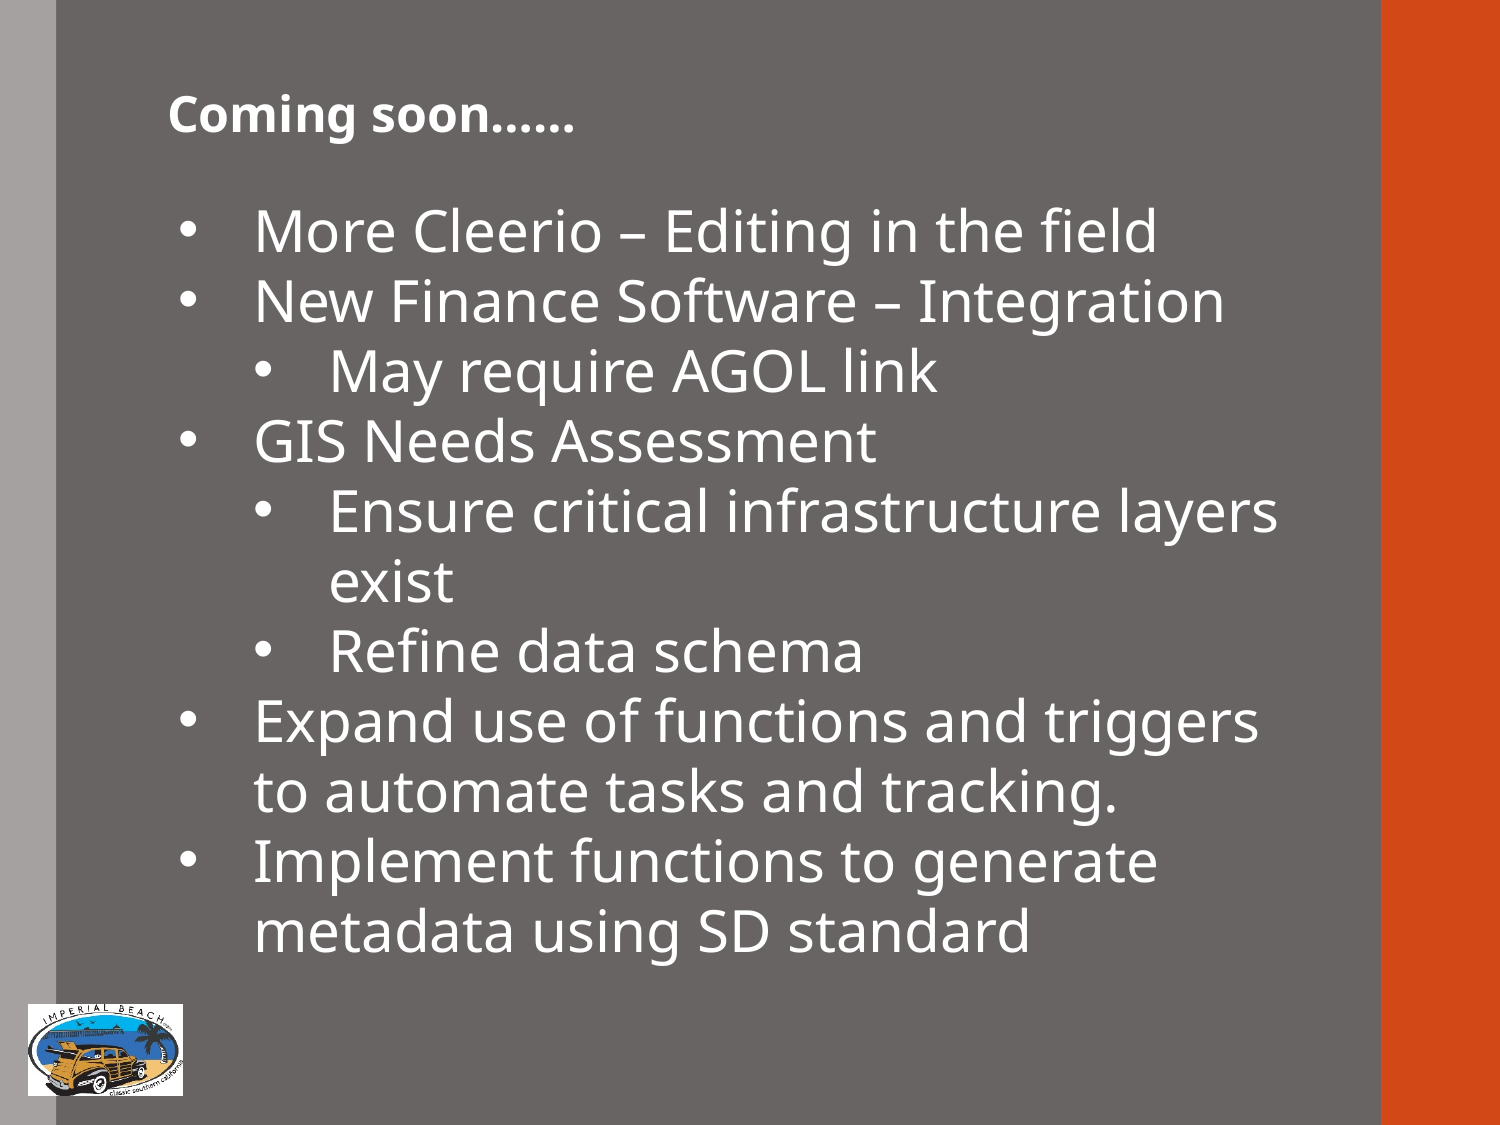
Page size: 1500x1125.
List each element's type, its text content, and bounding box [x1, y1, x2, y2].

text_box Coming soon…… [152, 74, 592, 150]
picture [28, 1003, 184, 1096]
text_box More Cleerio – Editing in the field New Finance Software – Integration May require AGOL link GIS Needs Assessment Ensure critical infrastructure layers exist Refine data schema Expand use of functions and triggers to automate tasks and tracking. Implement functions to generate metadata using SD standard [163, 186, 1337, 1041]
